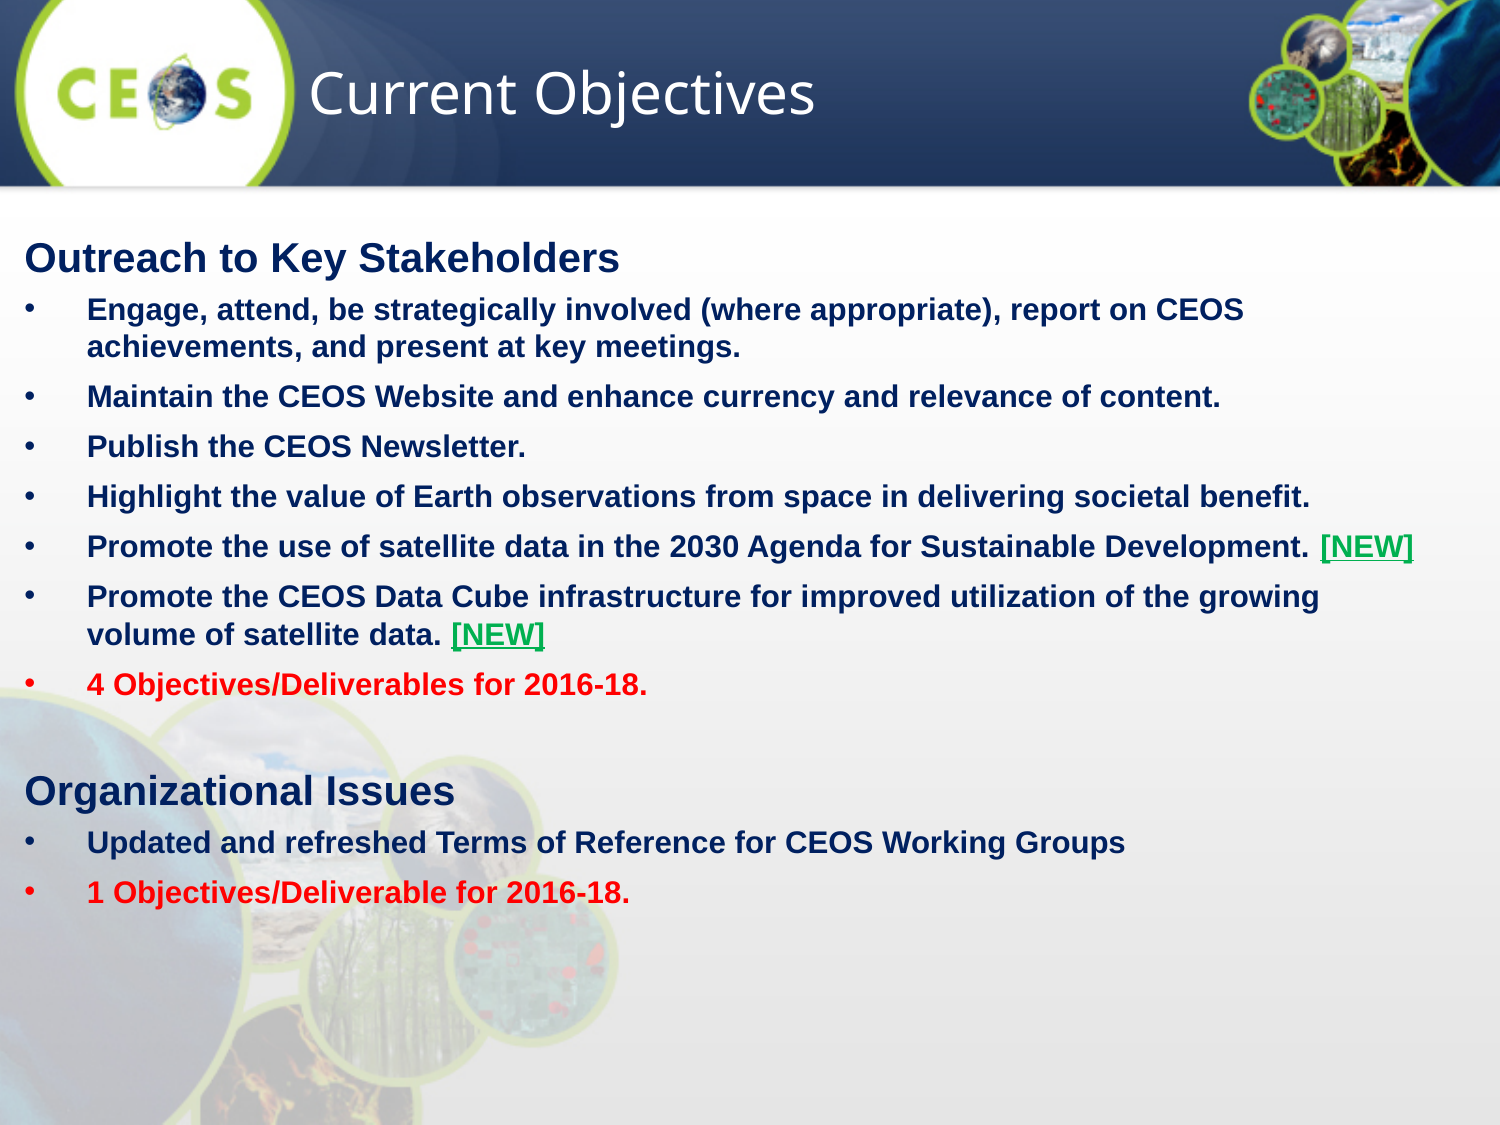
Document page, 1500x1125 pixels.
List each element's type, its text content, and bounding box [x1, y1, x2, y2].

picture [0, 0, 1500, 1125]
text_box Outreach to Key Stakeholders Engage, attend, be strategically involved (where appropriate), report on CEOS achievements, and present at key meetings. Maintain the CEOS Website and enhance currency and relevance of content. Publish the CEOS Newsletter. Highlight the value of Earth observations from space in delivering societal benefit. Promote the use of satellite data in the 2030 Agenda for Sustainable Development. [NEW] Promote the CEOS Data Cube infrastructure for improved utilization of the growing volume of satellite data. [NEW] 4 Objectives/Deliverables for 2016-18. Organizational Issues Updated and refreshed Terms of Reference for CEOS Working Groups 1 Objectives/Deliverable for 2016-18. [16, 223, 1438, 967]
text_box Current Objectives [308, 56, 1284, 140]
